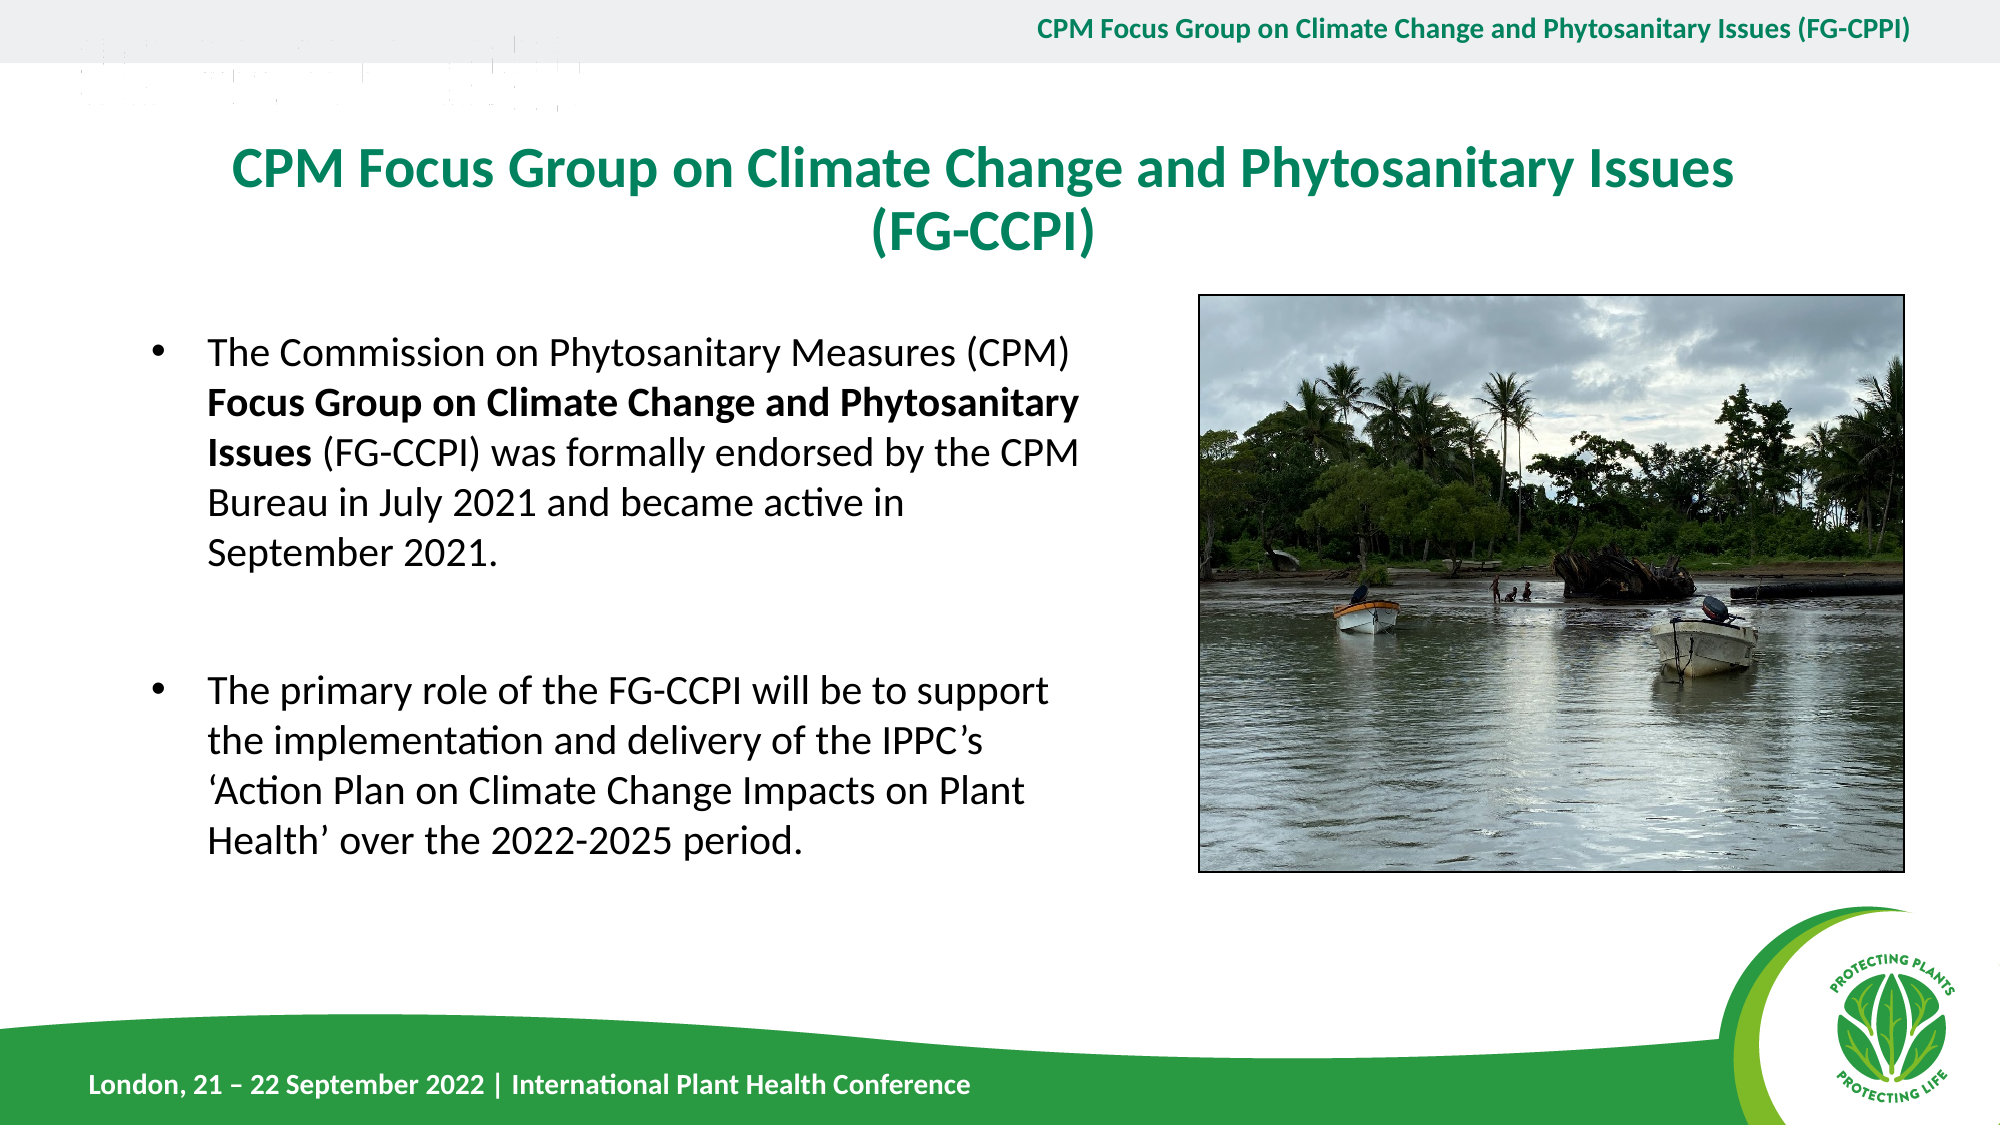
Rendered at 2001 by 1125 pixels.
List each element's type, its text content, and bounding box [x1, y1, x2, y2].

subtitle The Commission on Phytosanitary Measures (CPM) Focus Group on Climate Change and Phytosanitary Issues (FG-CCPI) was formally endorsed by the CPM Bureau in July 2021 and became active in September 2021. The primary role of the FG-CCPI will be to support the implementation and delivery of the IPPC’s ‘Action Plan on Climate Change Impacts on Plant Health’ over the 2022-2025 period. [62, 324, 1150, 822]
title CPM Focus Group on Climate Change and Phytosanitary Issues (FG-CCPI) [125, 137, 1813, 175]
picture [1199, 296, 1903, 872]
picture [0, 886, 2000, 1125]
